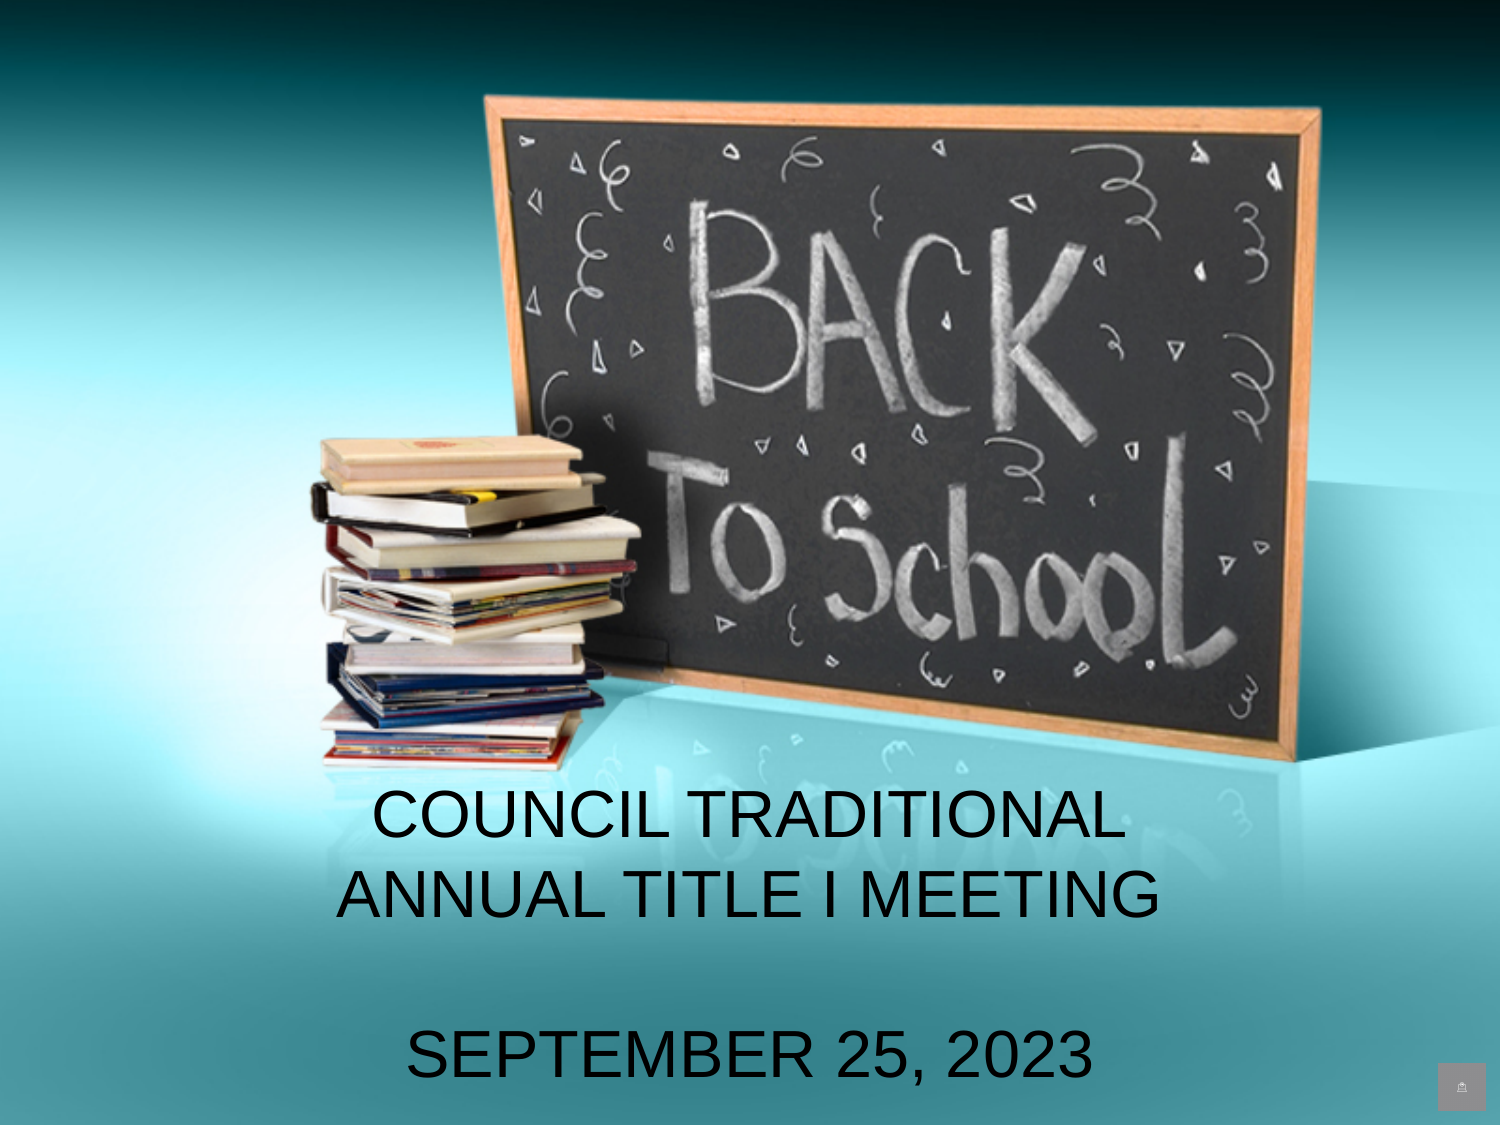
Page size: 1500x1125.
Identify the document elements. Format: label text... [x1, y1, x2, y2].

title COUNCIL TRADITIONAL ANNUAL TITLE I MEETING SEPTEMBER 25, 2023 [112, 774, 1388, 1088]
picture [0, 0, 1500, 1125]
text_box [1437, 1062, 1487, 1112]
